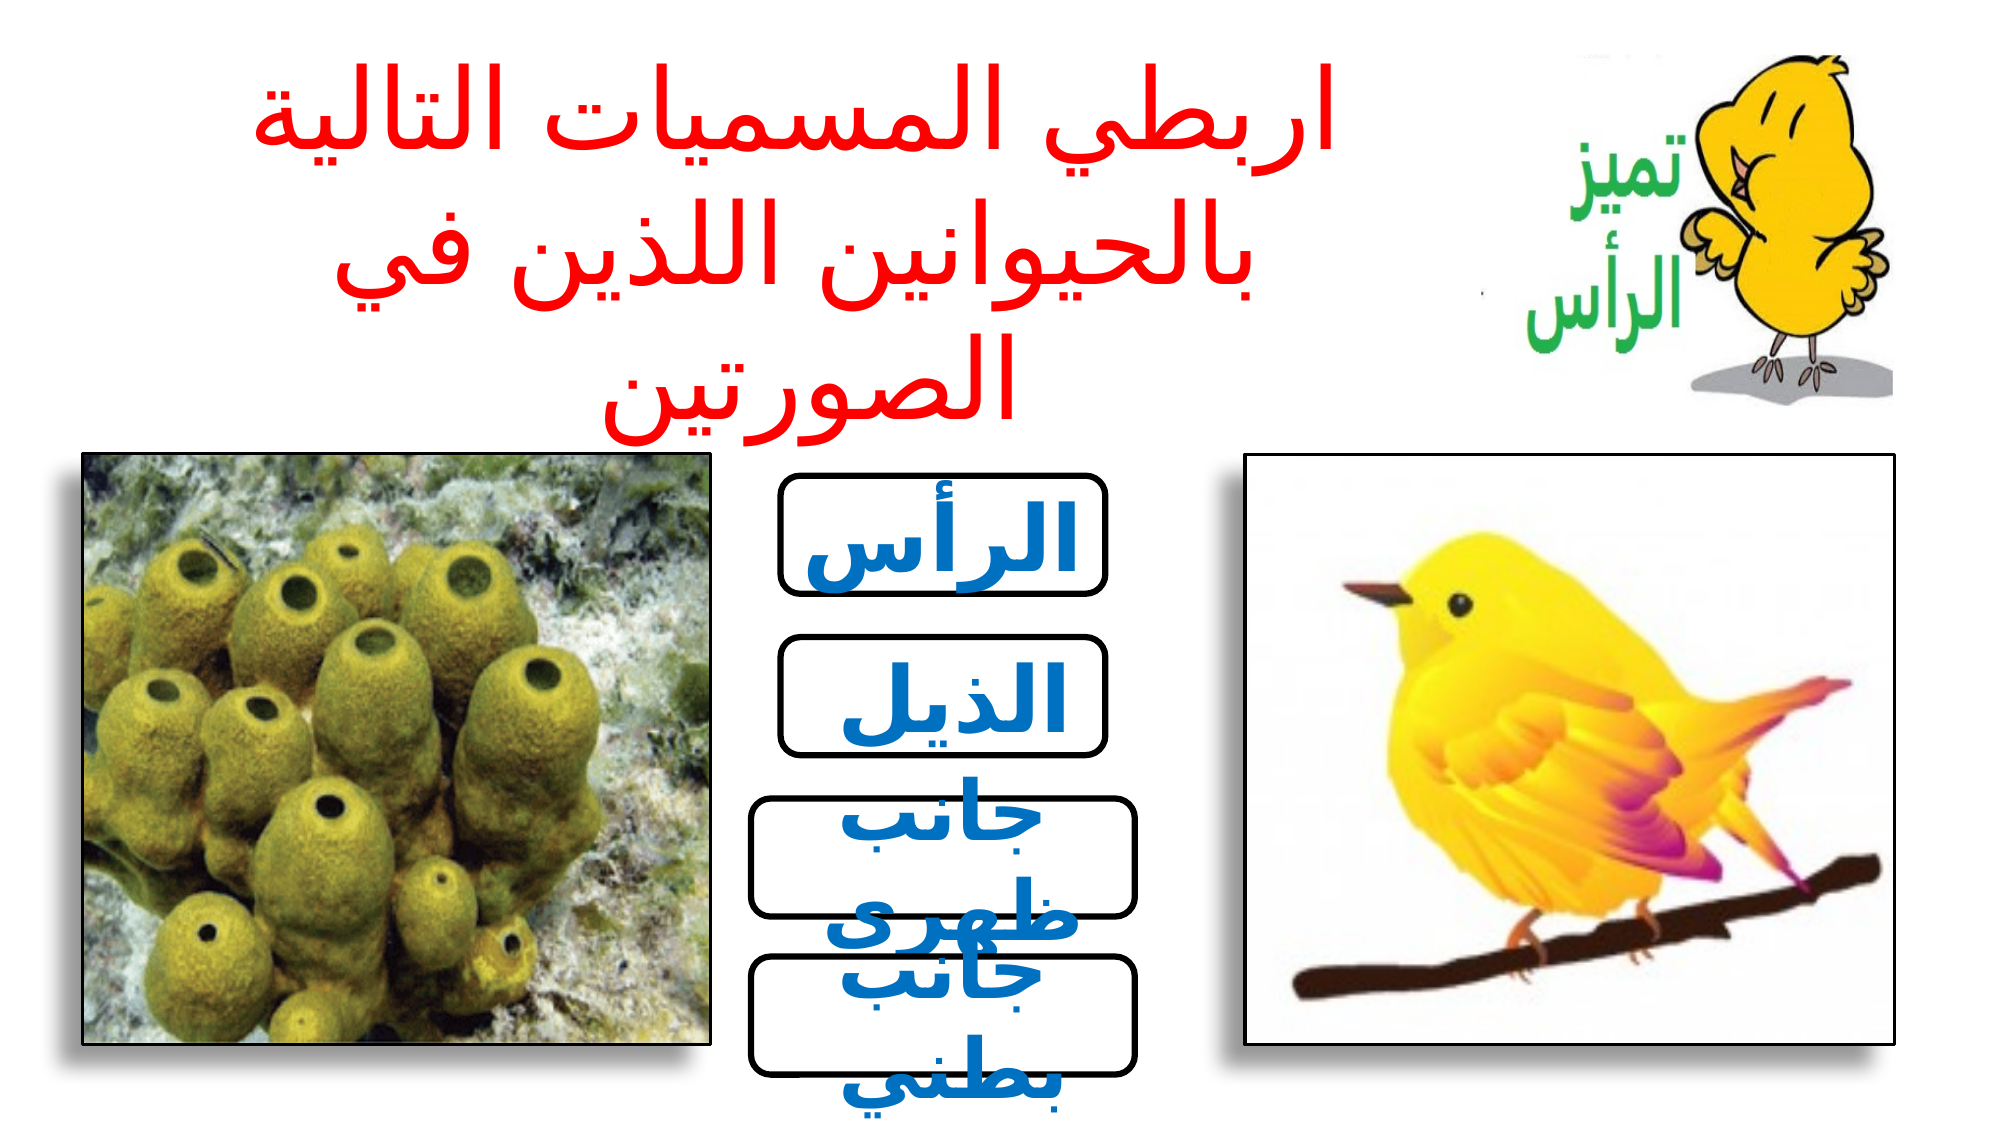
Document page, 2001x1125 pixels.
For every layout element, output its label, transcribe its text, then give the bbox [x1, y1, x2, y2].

text_box [82, 453, 711, 1045]
text_box جانب بطني [749, 955, 1137, 1076]
text_box جانب ظهري [749, 797, 1137, 918]
text_box [1481, 54, 1895, 409]
text_box الذيل [779, 635, 1107, 757]
text_box [1245, 454, 1895, 1045]
text_box اربطي المسميات التالية بالحيوانين اللذين في الصورتين [207, 29, 1385, 450]
text_box الرأس [779, 474, 1107, 596]
